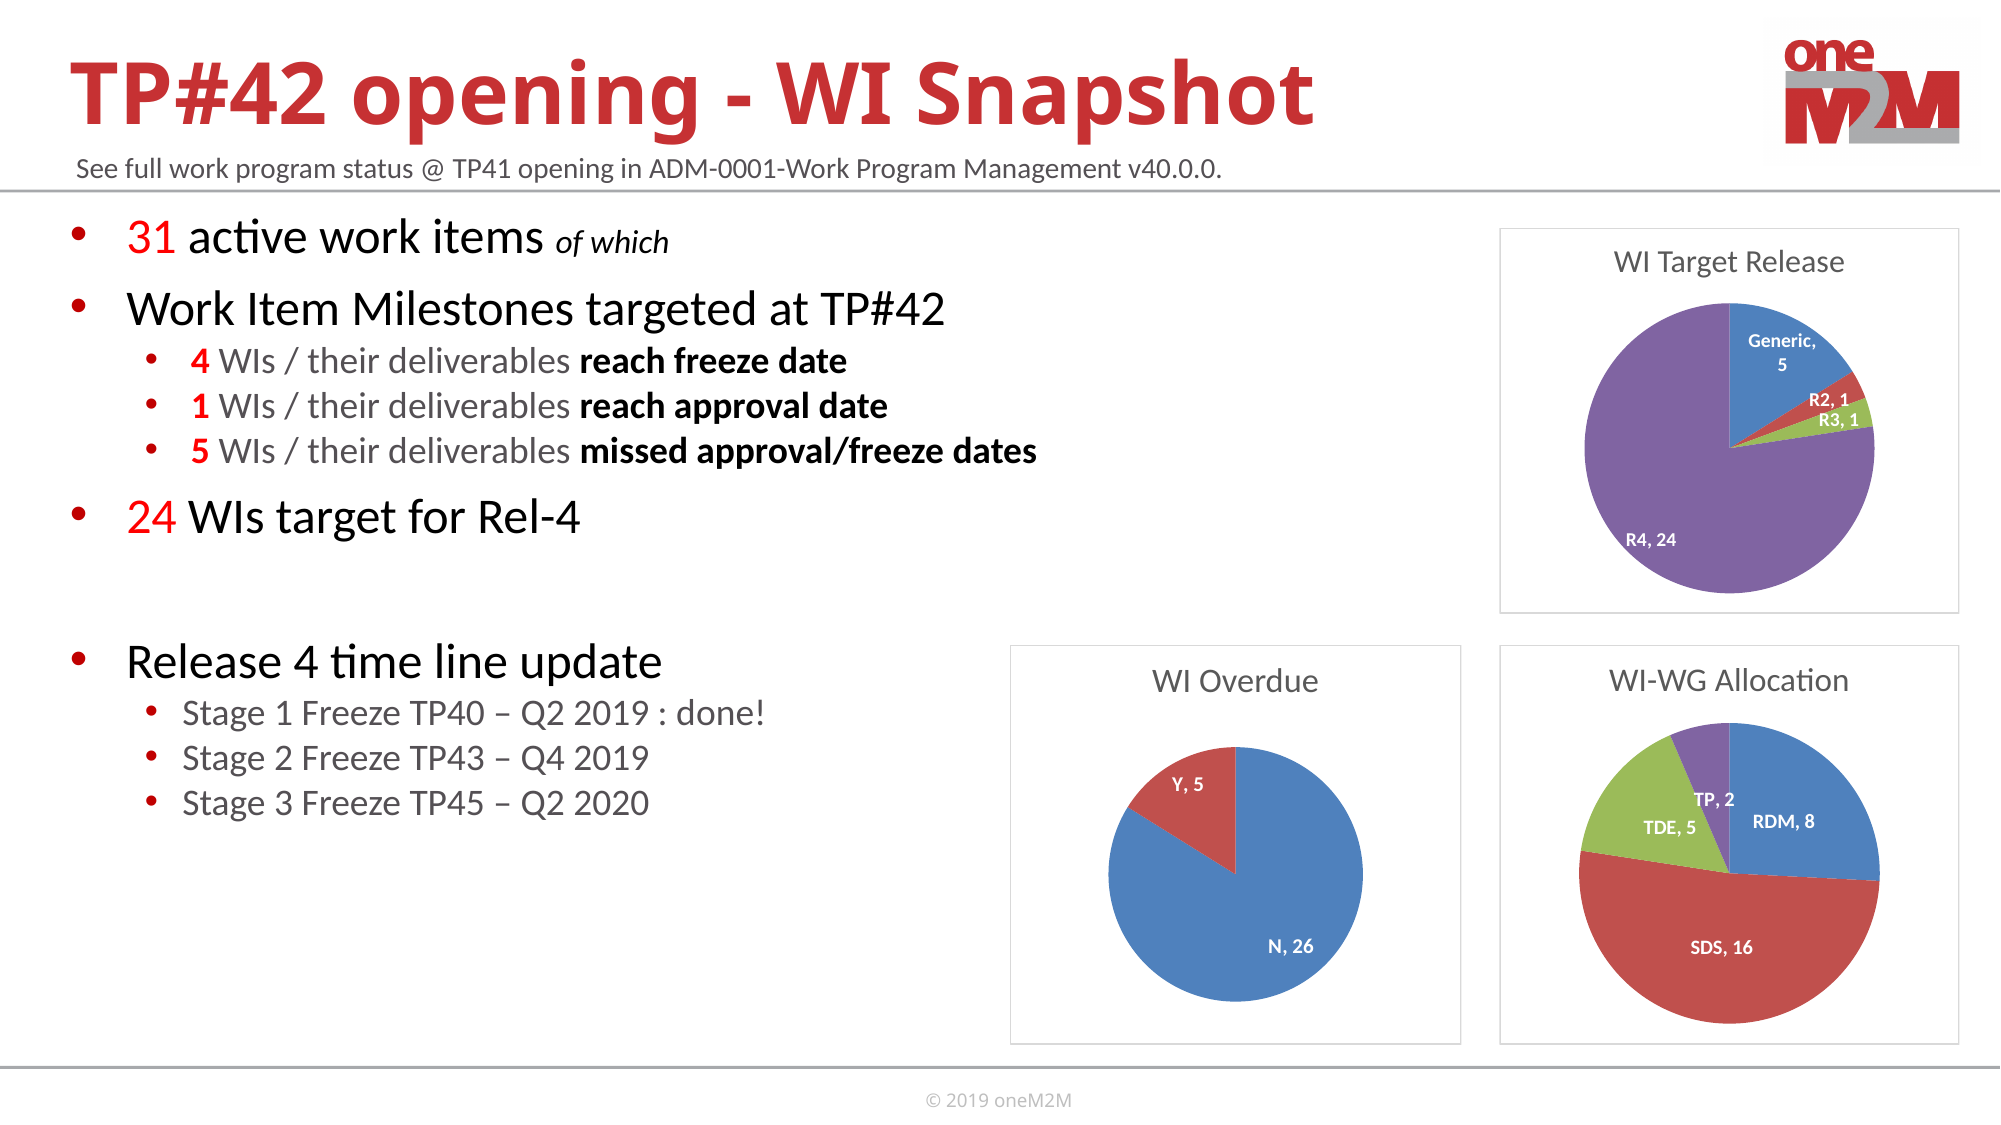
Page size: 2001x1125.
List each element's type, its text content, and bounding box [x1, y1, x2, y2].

picture [1499, 227, 1960, 614]
list 31 active work items of which Work Item Milestones targeted at TP#42 4 WIs / their deliverables reach freeze date 1 WIs / their deliverables reach approval date 5 WIs / their deliverables missed approval/freeze dates 24 WIs target for Rel-4 Release 4 time line update Stage 1 Freeze TP40 – Q2 2019 : done! Stage 2 Freeze TP43 – Q4 2019 Stage 3 Freeze TP45 – Q2 2020 [54, 195, 1245, 1063]
title TP#42 opening - WI Snapshot [54, 0, 1343, 193]
picture [1763, 17, 1981, 166]
text_box See full work program status @ TP41 opening in ADM-0001-Work Program Management v40.0.0. [61, 141, 1253, 192]
picture [1009, 644, 1462, 1045]
picture [1499, 644, 1960, 1045]
